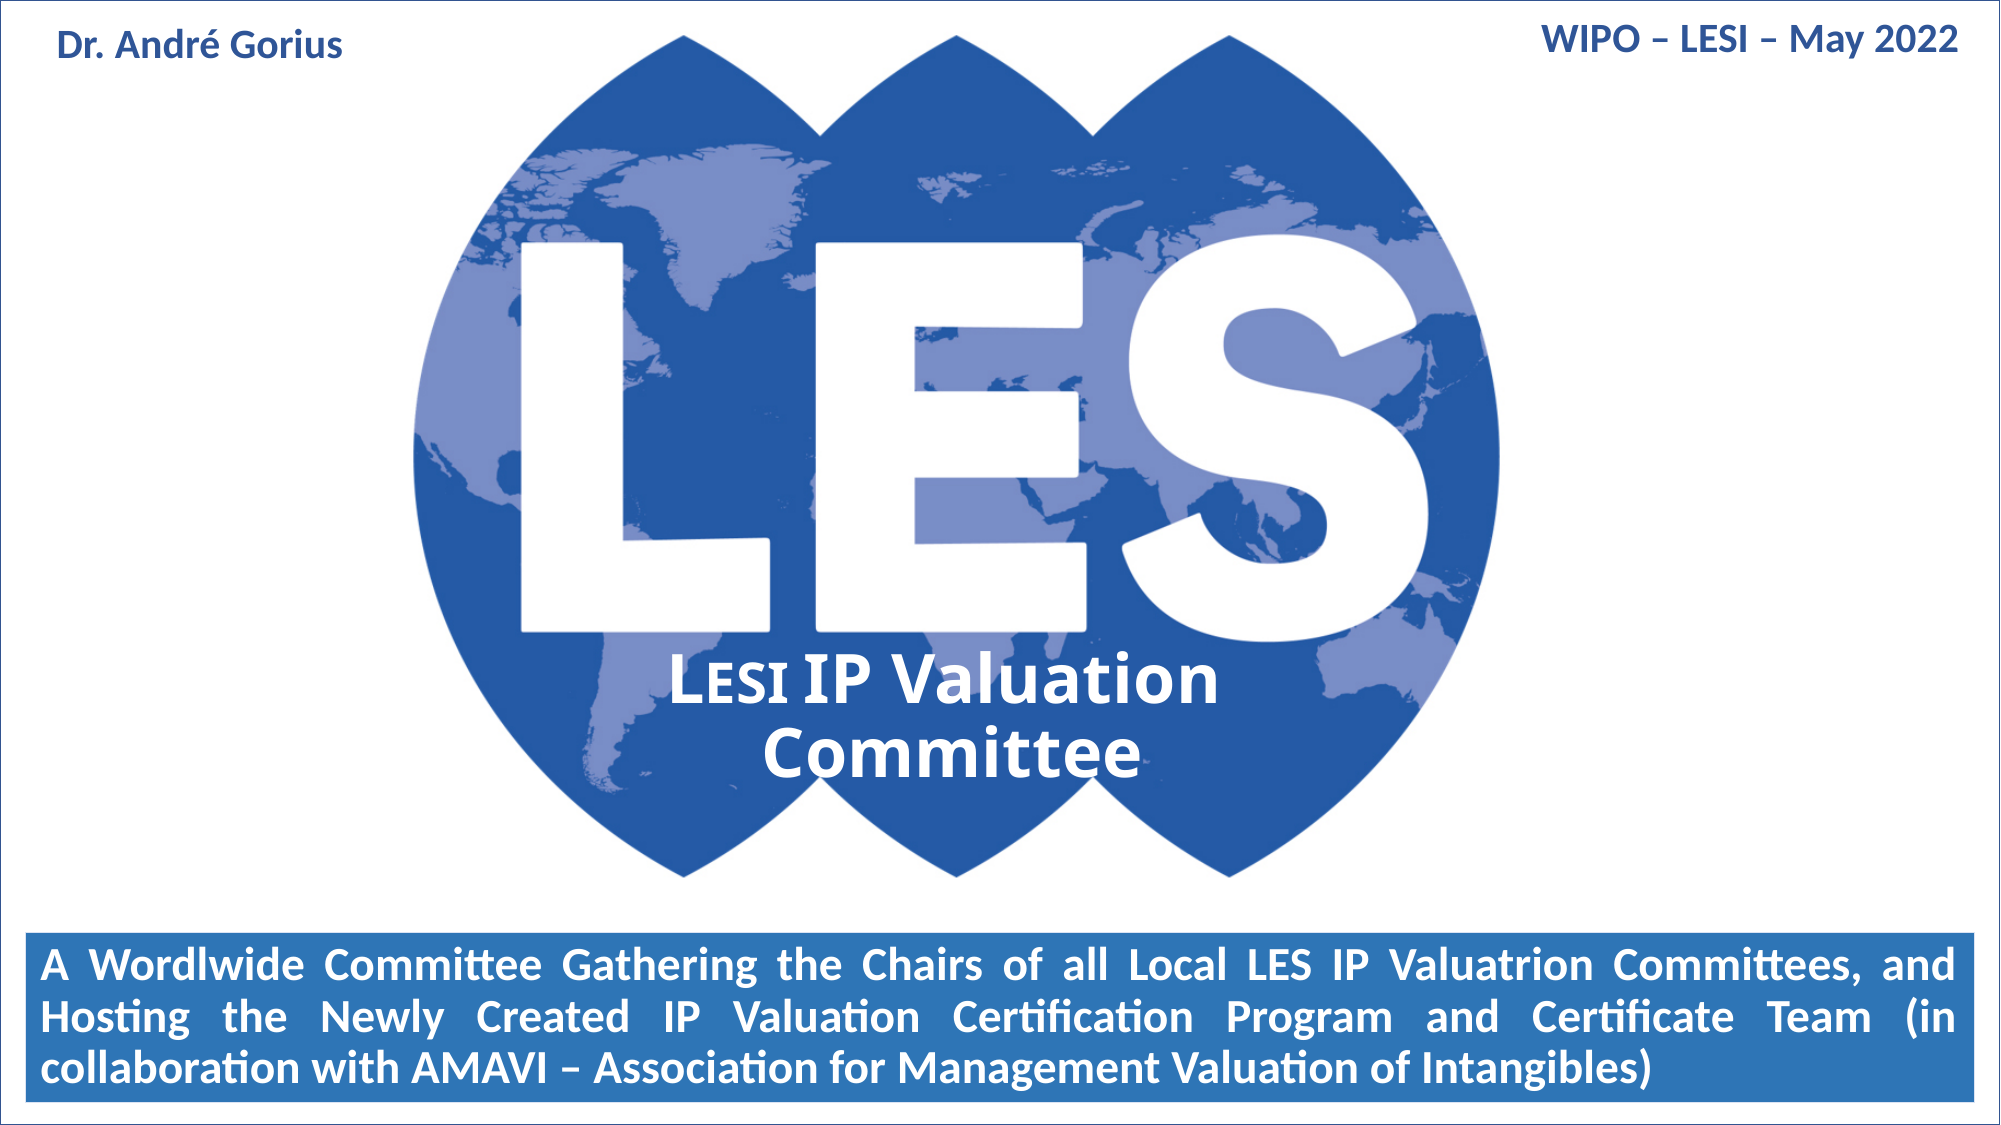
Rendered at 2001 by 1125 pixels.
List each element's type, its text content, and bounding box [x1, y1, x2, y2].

subtitle WIPO – LESI – May 2022 [1167, 8, 1975, 122]
text_box A Wordlwide Committee Gathering the Chairs of all Local LES IP Valuatrion Committees, and Hosting the Newly Created IP Valuation Certification Program and Certificate Team (in collaboration with AMAVI – Association for Management Valuation of Intangibles) [25, 932, 1975, 1103]
text_box [0, 0, 2000, 1125]
picture [25, 14, 1863, 993]
